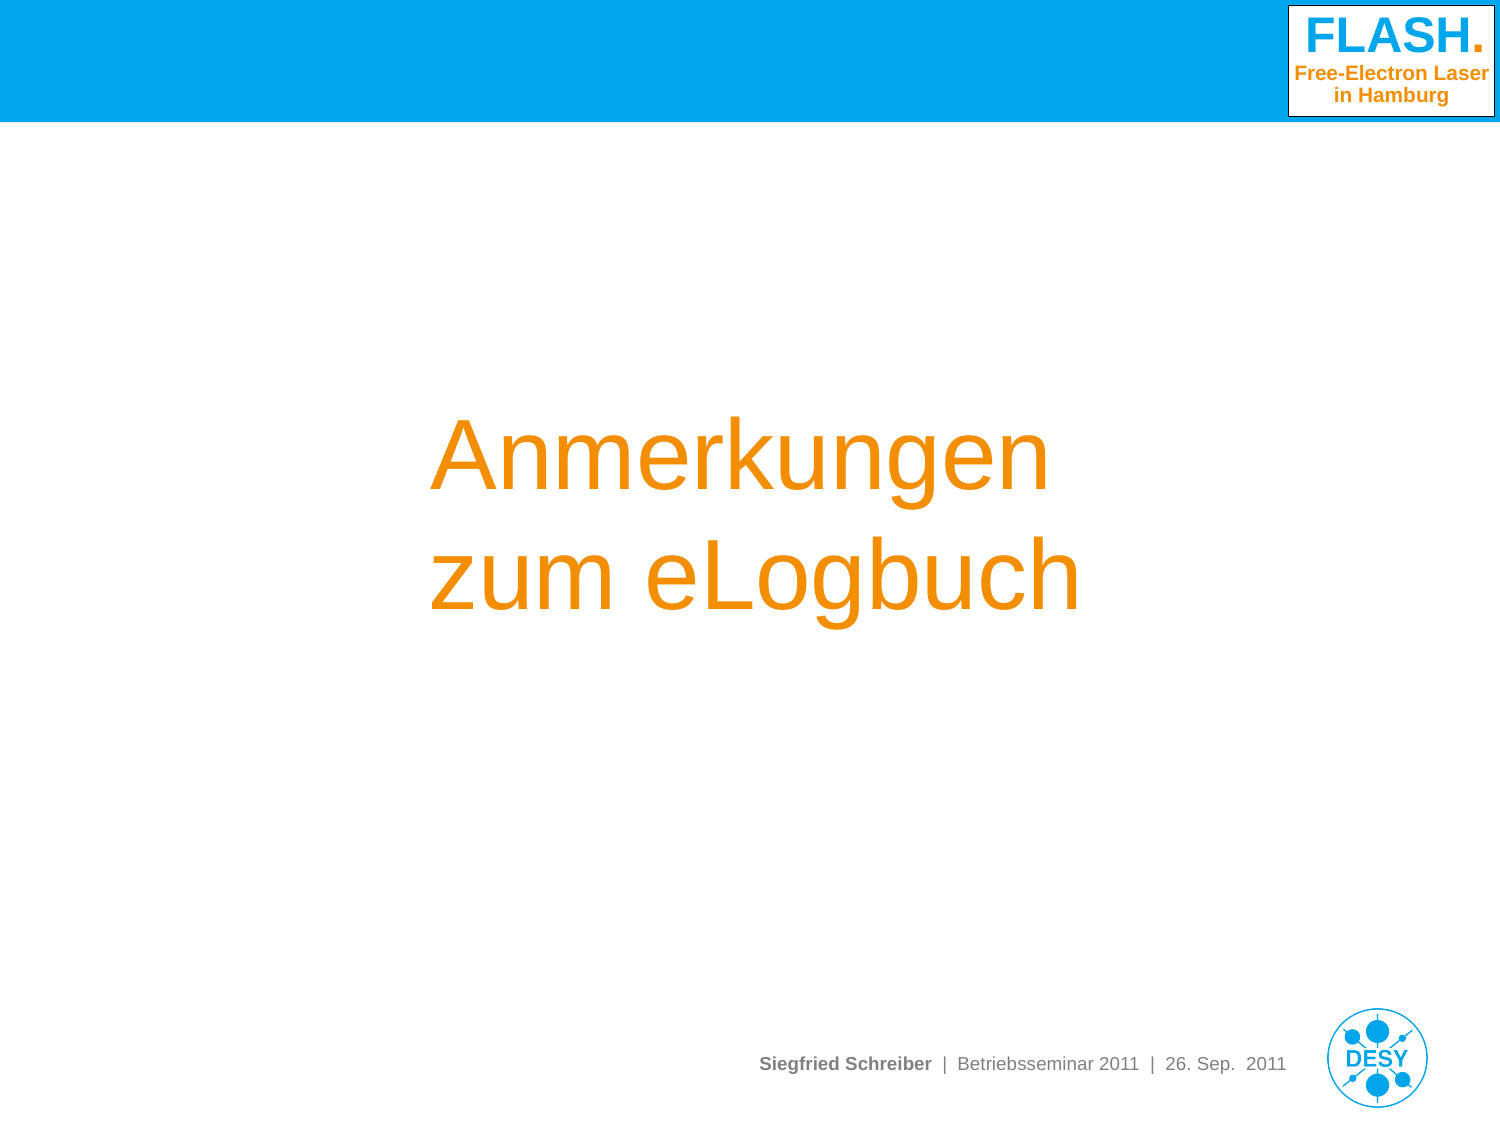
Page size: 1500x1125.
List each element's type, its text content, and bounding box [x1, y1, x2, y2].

picture [1327, 1069, 1366, 1108]
picture [1389, 1008, 1428, 1047]
picture [1389, 1069, 1428, 1108]
picture [1329, 1010, 1428, 1106]
text_box Anmerkungen zum eLogbuch Sep 2010 – Mar 2011 [11, 382, 1500, 690]
picture [1327, 1008, 1366, 1047]
